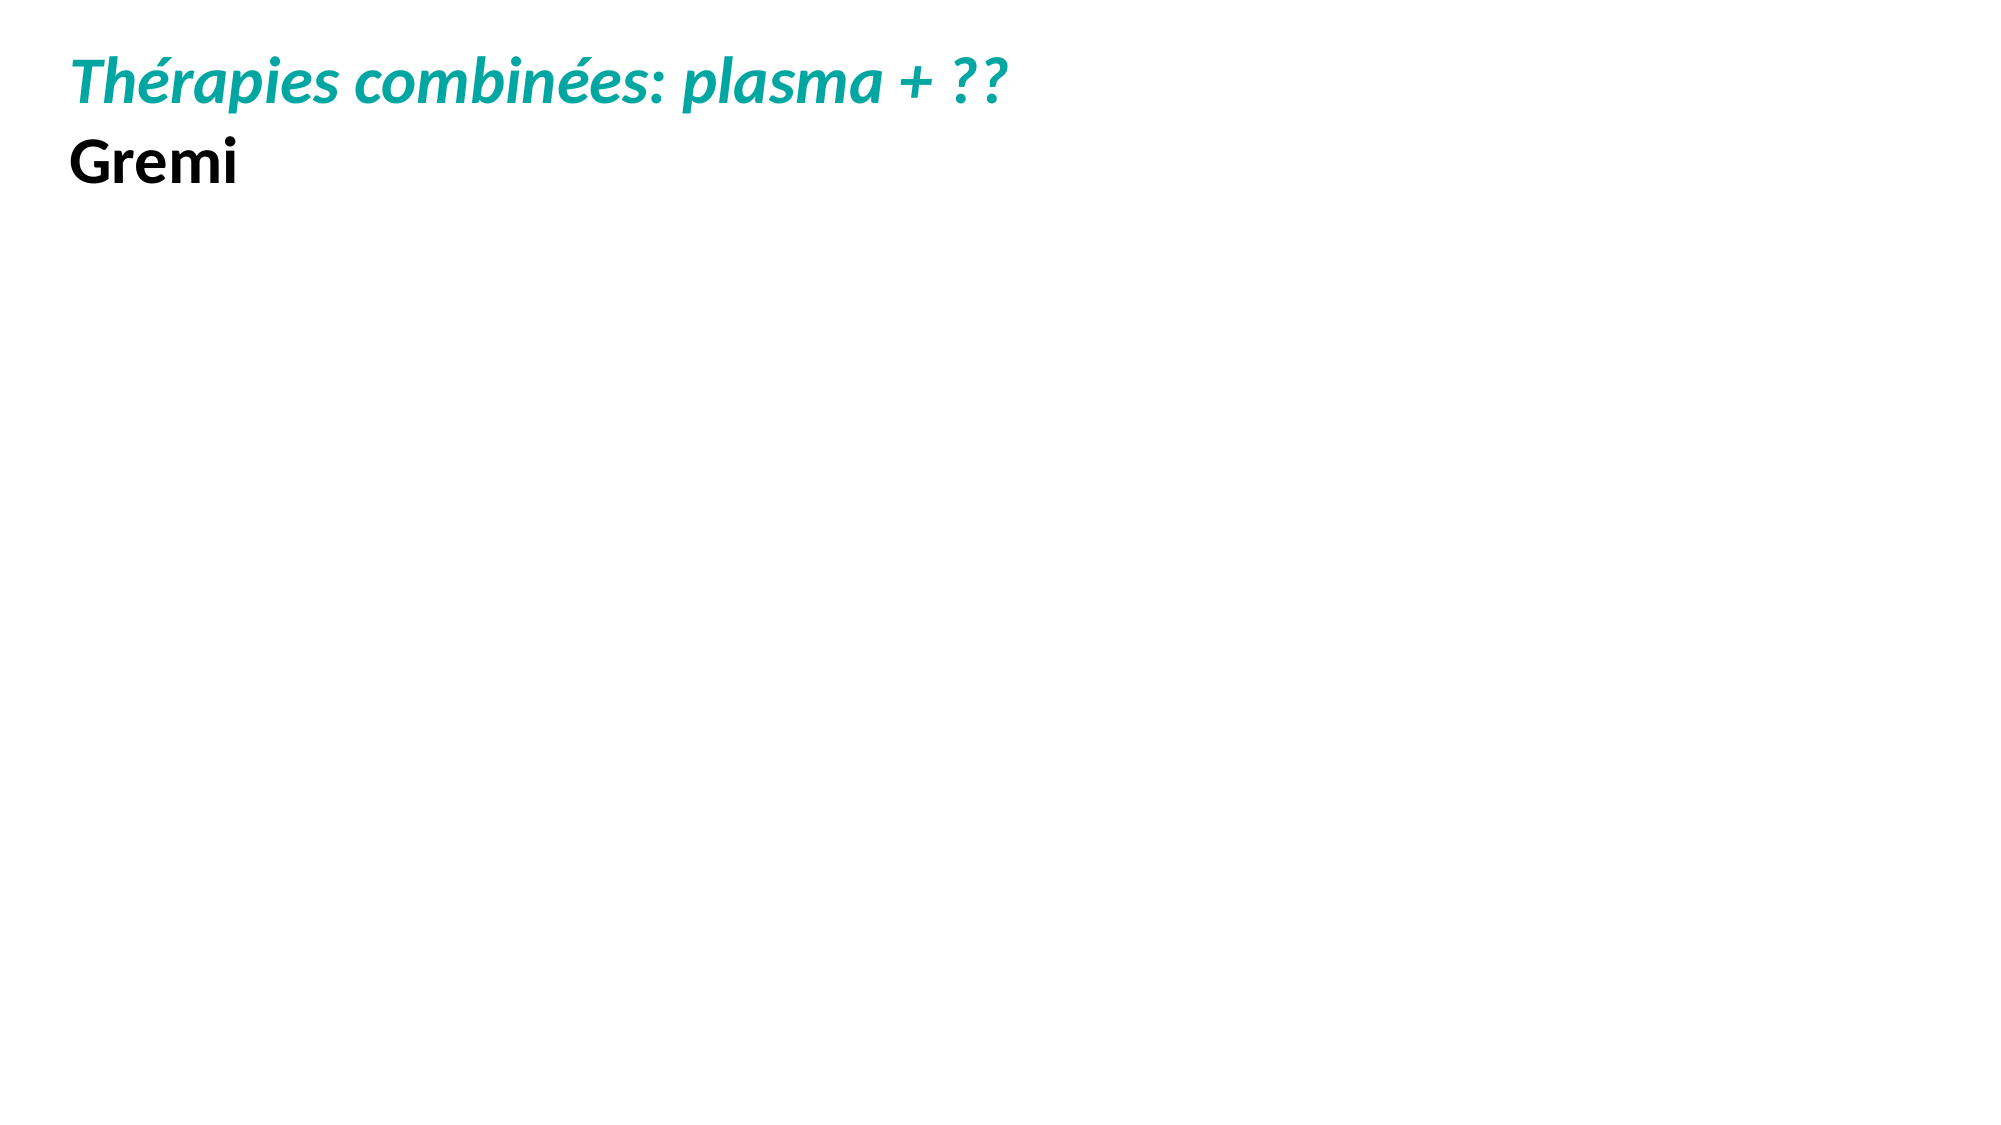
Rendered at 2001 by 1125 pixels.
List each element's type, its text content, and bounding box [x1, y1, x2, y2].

text_box Thérapies combinées: plasma + ?? Gremi [54, 29, 1810, 284]
